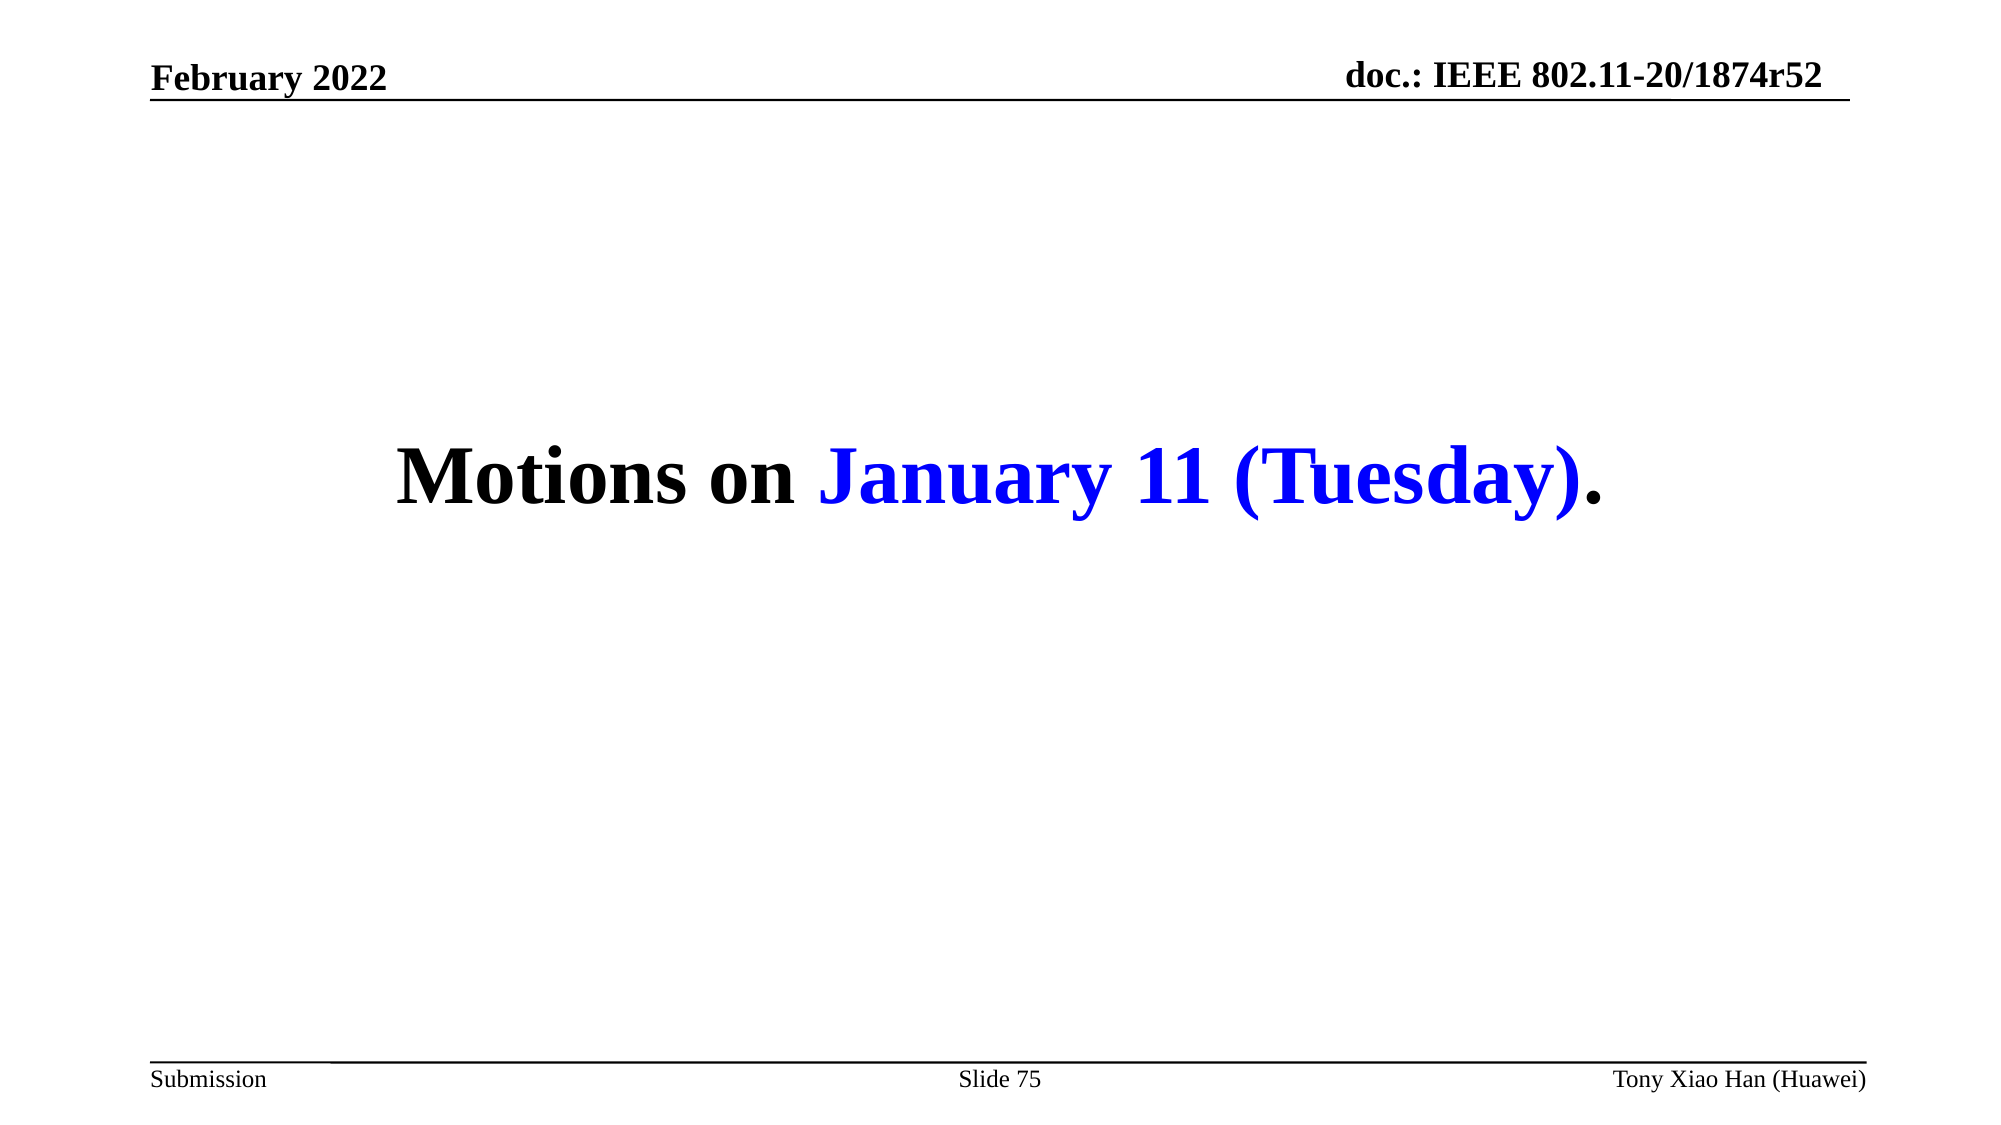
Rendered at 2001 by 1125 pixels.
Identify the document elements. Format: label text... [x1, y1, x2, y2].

text_box Motions on January 11 (Tuesday). [331, 412, 1669, 950]
